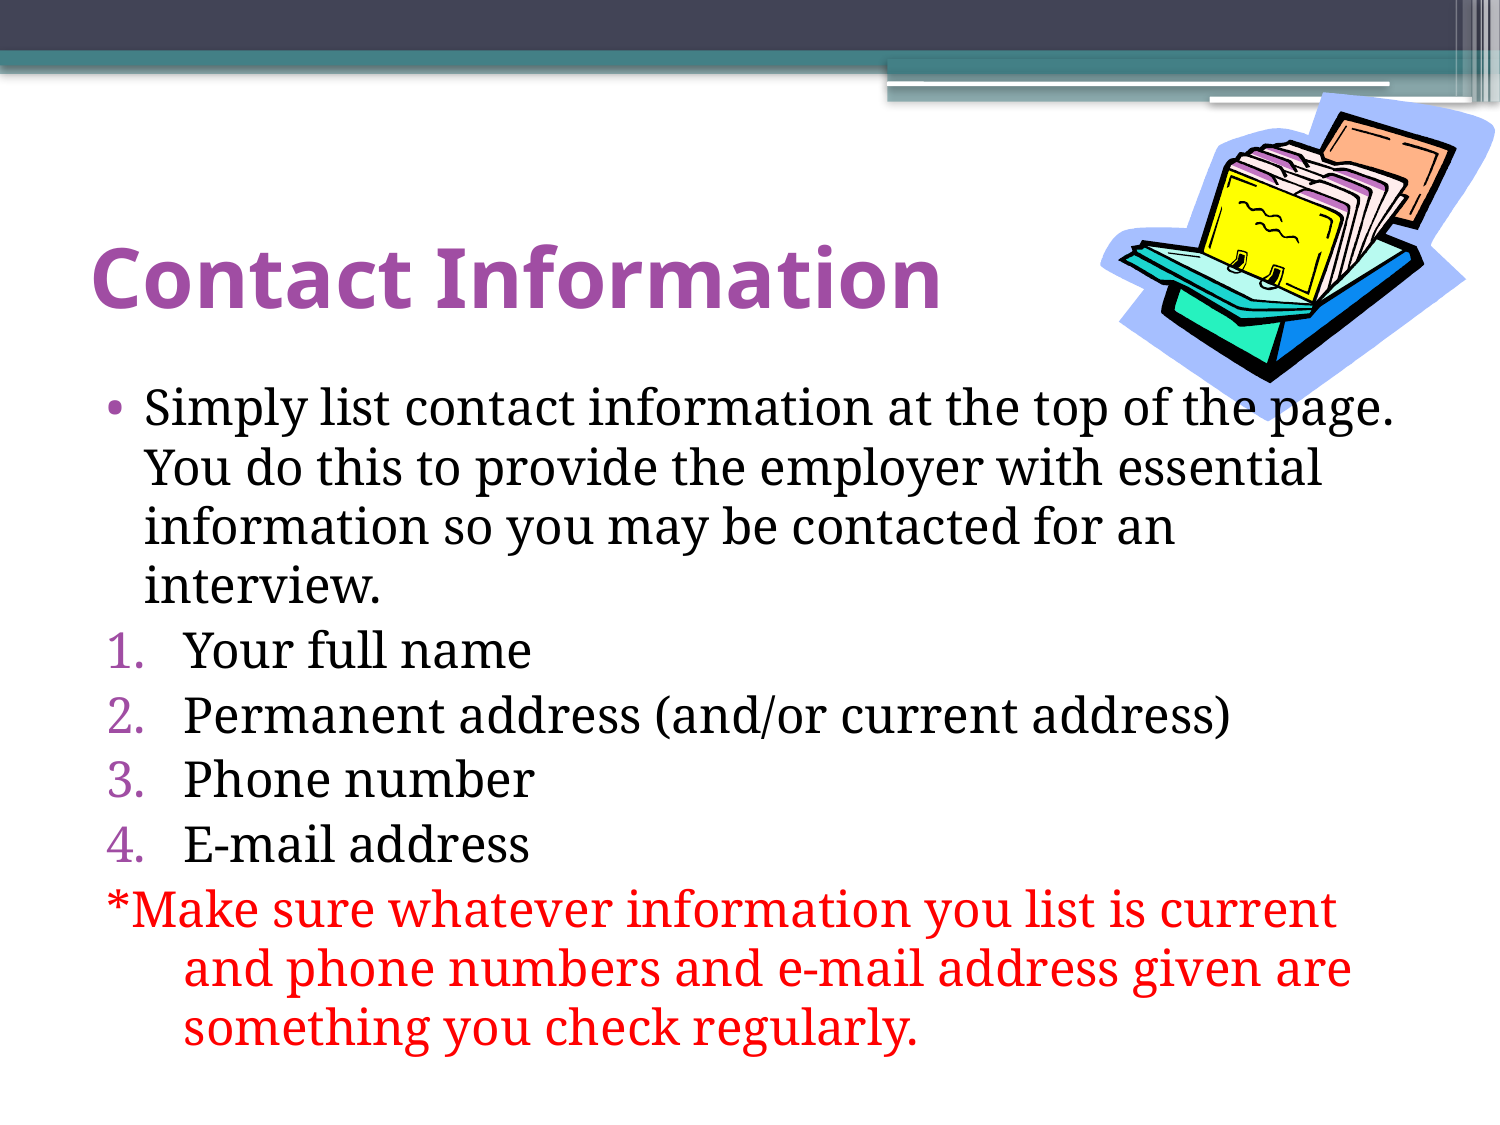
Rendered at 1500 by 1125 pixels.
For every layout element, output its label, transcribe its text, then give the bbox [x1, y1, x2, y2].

picture [1099, 87, 1500, 427]
list Simply list contact information at the top of the page. You do this to provide the employer with essential information so you may be contacted for an interview. Your full name Permanent address (and/or current address) Phone number E-mail address *Make sure whatever information you list is current and phone numbers and e-mail address given are something you check regularly. [75, 368, 1425, 1079]
title Contact Information [75, 187, 1093, 363]
